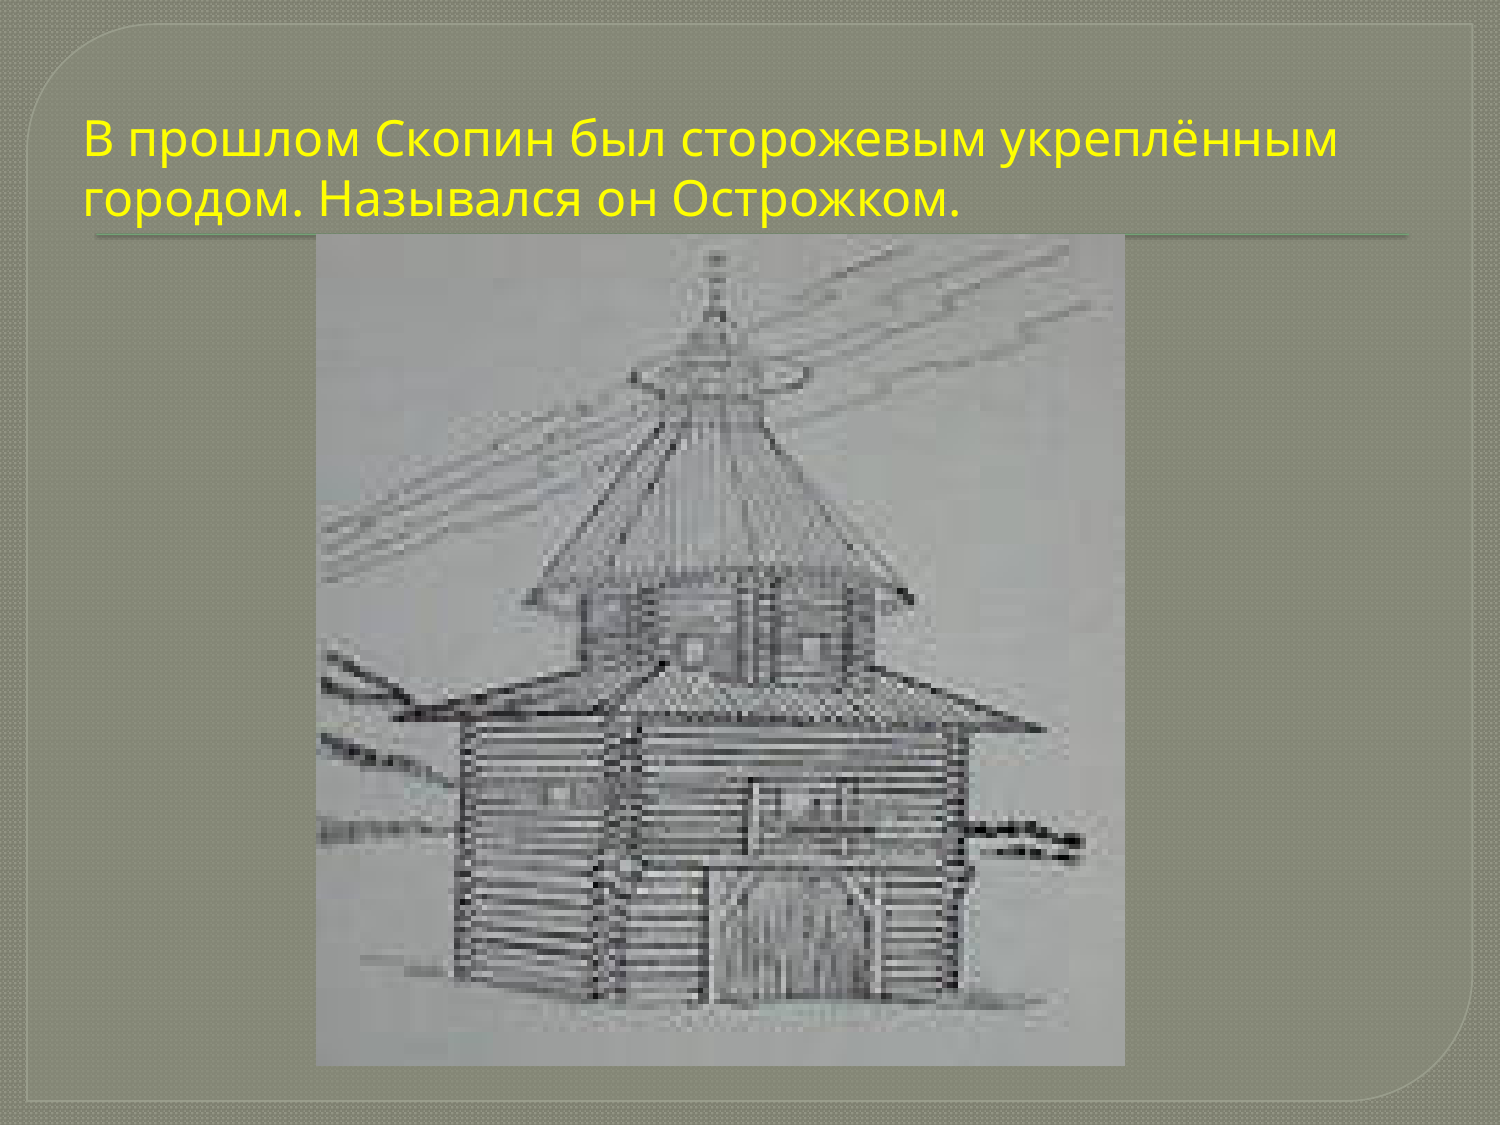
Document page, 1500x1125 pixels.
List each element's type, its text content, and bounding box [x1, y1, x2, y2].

title В прошлом Скопин был сторожевым укреплённым городом. Назывался он Острожком. [58, 46, 1409, 235]
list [316, 234, 1126, 1066]
